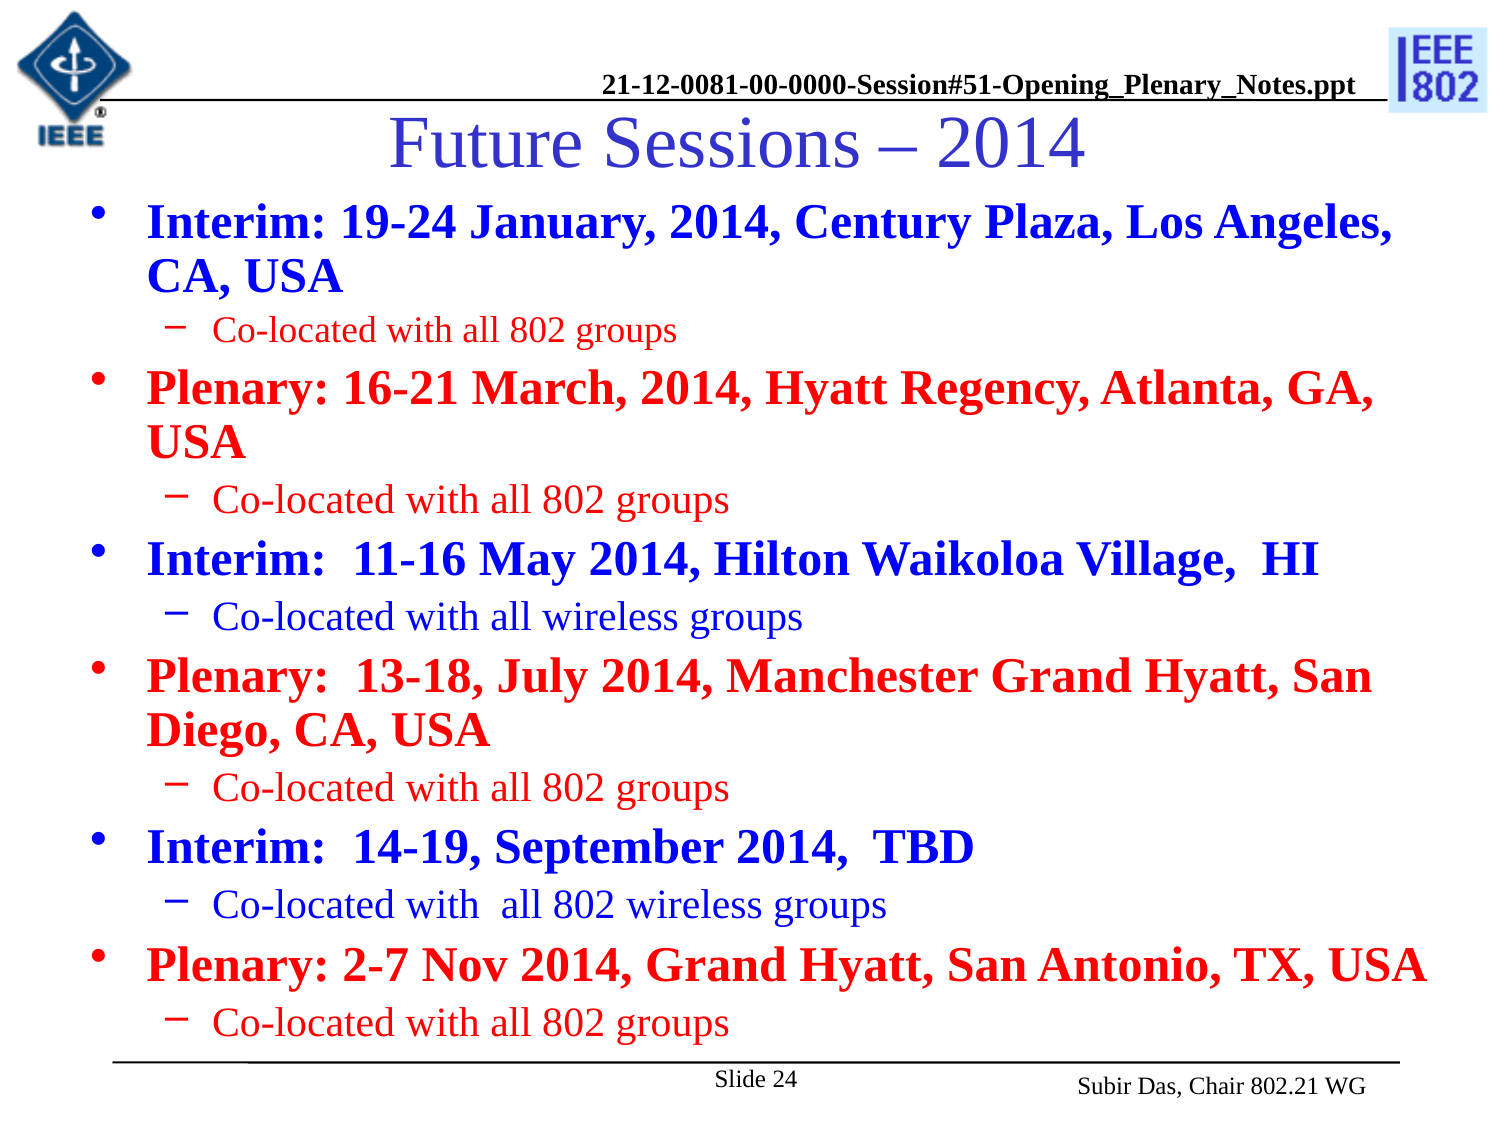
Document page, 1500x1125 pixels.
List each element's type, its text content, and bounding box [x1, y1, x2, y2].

slide_number Slide 24 [712, 1061, 800, 1093]
title Future Sessions – 2014 [37, 112, 1438, 213]
list Interim: 19-24 January, 2014, Century Plaza, Los Angeles, CA, USA Co-located with all 802 groups Plenary: 16-21 March, 2014, Hyatt Regency, Atlanta, GA, USA Co-located with all 802 groups Interim: 11-16 May 2014, Hilton Waikoloa Village, HI Co-located with all wireless groups Plenary: 13-18, July 2014, Manchester Grand Hyatt, San Diego, CA, USA Co-located with all 802 groups Interim: 14-19, September 2014, TBD Co-located with all 802 wireless groups Plenary: 2-7 Nov 2014, Grand Hyatt, San Antonio, TX, USA Co-located with all 802 groups [74, 187, 1476, 1088]
picture [1374, 9, 1499, 138]
picture [12, 9, 137, 150]
text_box Subir Das, Chair 802.21 WG [1050, 1062, 1412, 1106]
